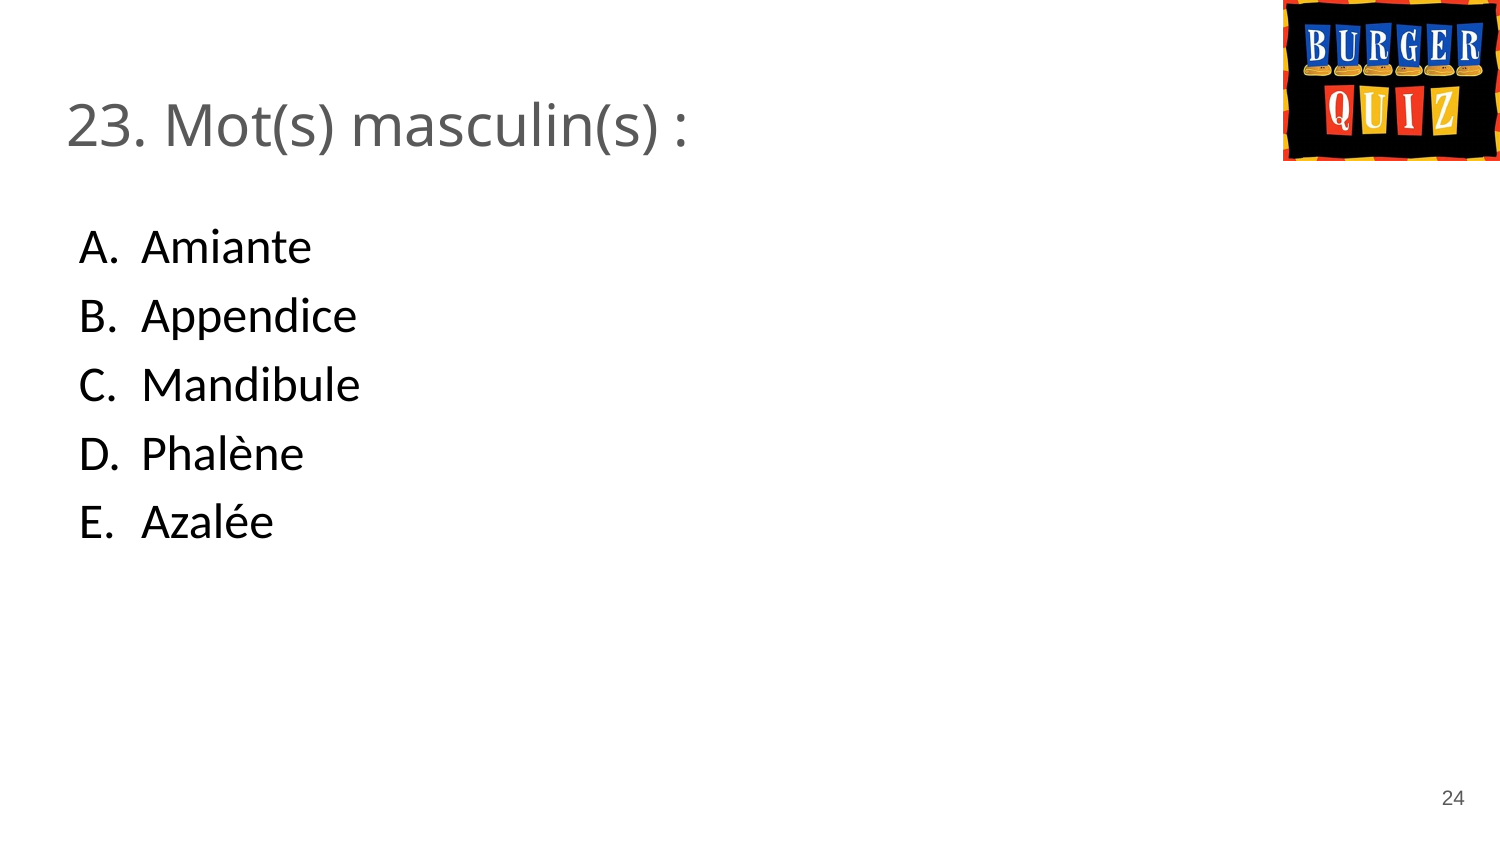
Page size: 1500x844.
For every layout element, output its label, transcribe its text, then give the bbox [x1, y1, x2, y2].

picture [1283, 0, 1500, 161]
title 23. Mot(s) masculin(s) : [51, 72, 1281, 167]
list Amiante Appendice Mandibule Phalène Azalée [51, 189, 1449, 750]
slide_number ‹#› [1389, 764, 1480, 830]
